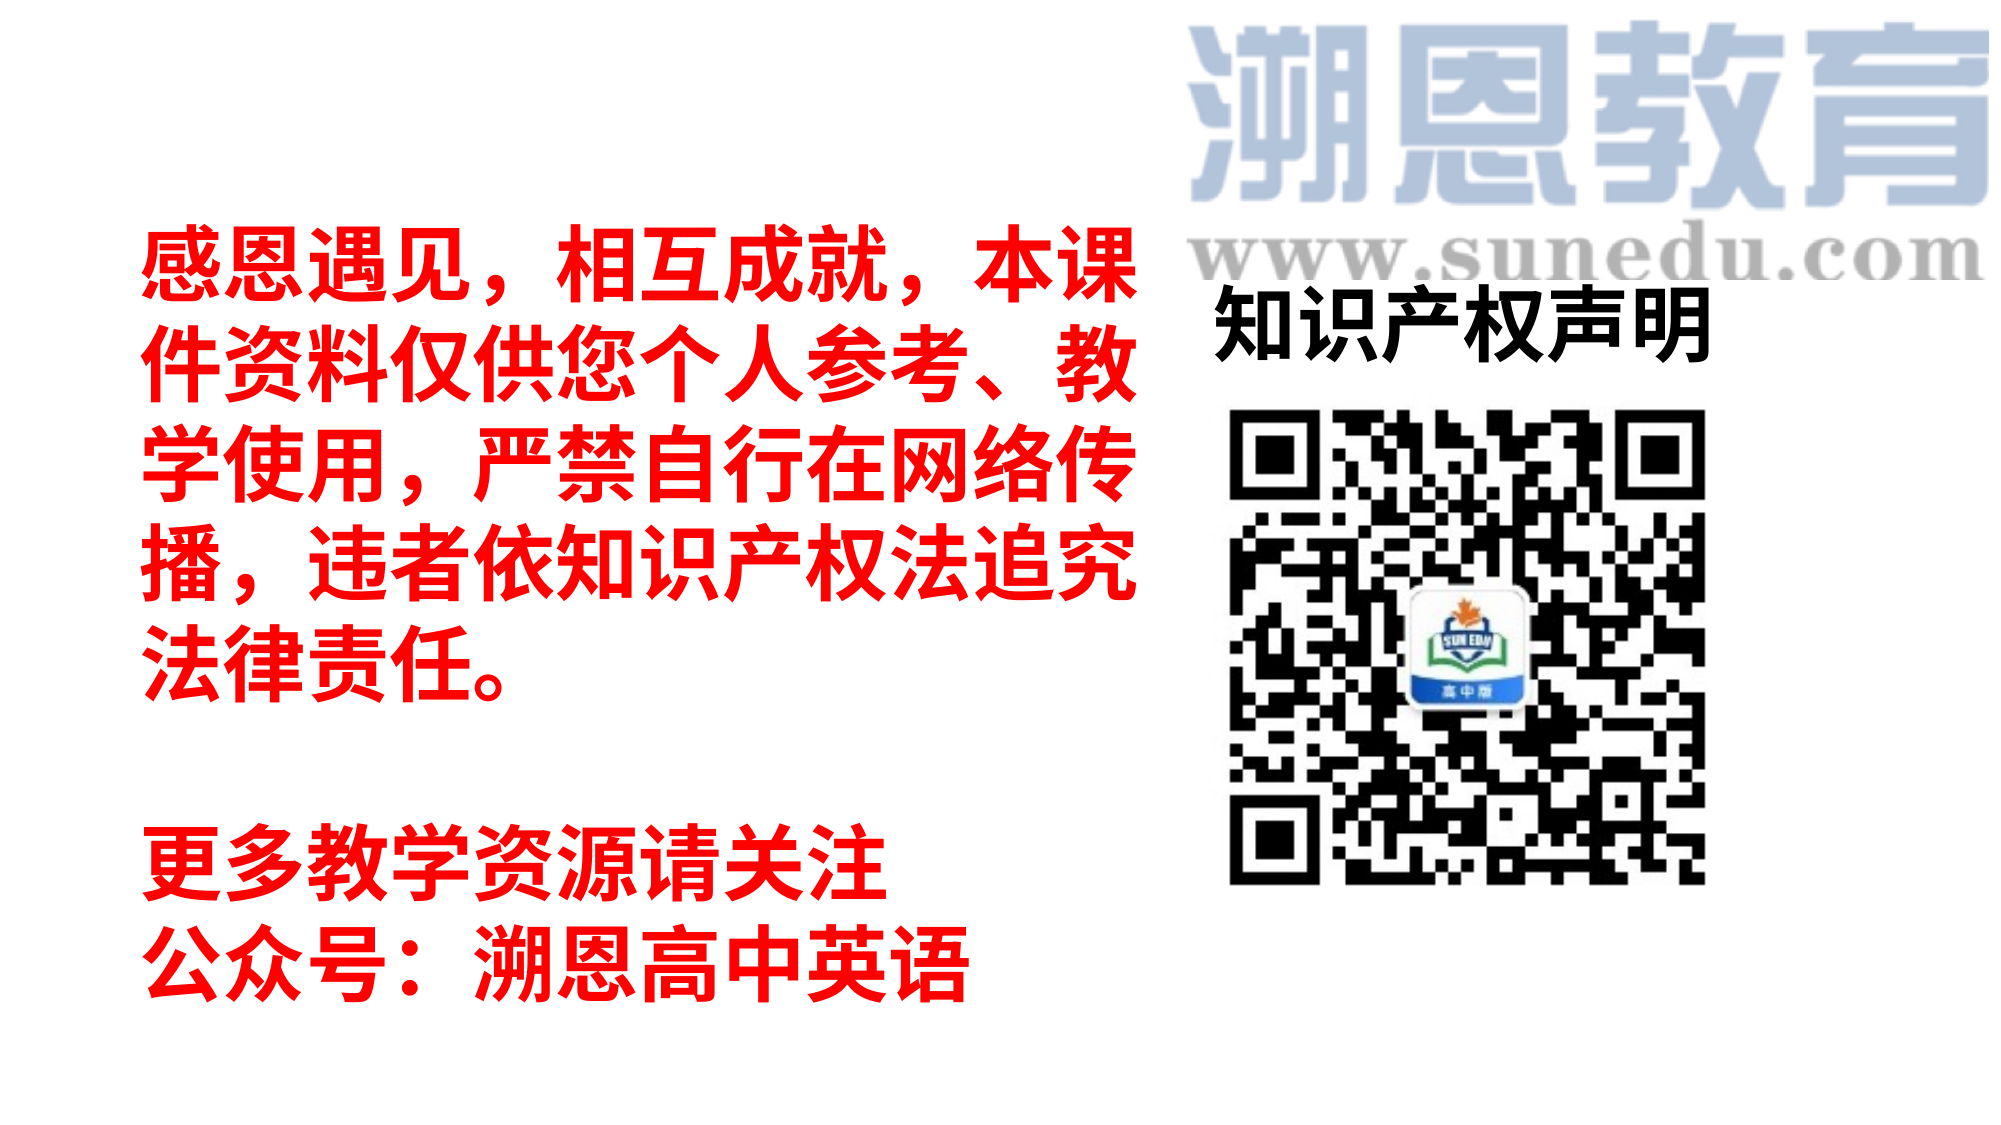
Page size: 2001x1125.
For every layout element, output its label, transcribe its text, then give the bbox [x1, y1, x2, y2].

text_box 知识产权声明 [1199, 265, 1791, 380]
text_box 感恩遇见，相互成就，本课件资料仅供您个人参考、教学使用，严禁自行在网络传播，违者依知识产权法追究法律责任。 更多教学资源请关注 公众号：溯恩高中英语 [125, 204, 1198, 1019]
picture [1184, 18, 1989, 280]
picture [1192, 372, 1744, 925]
